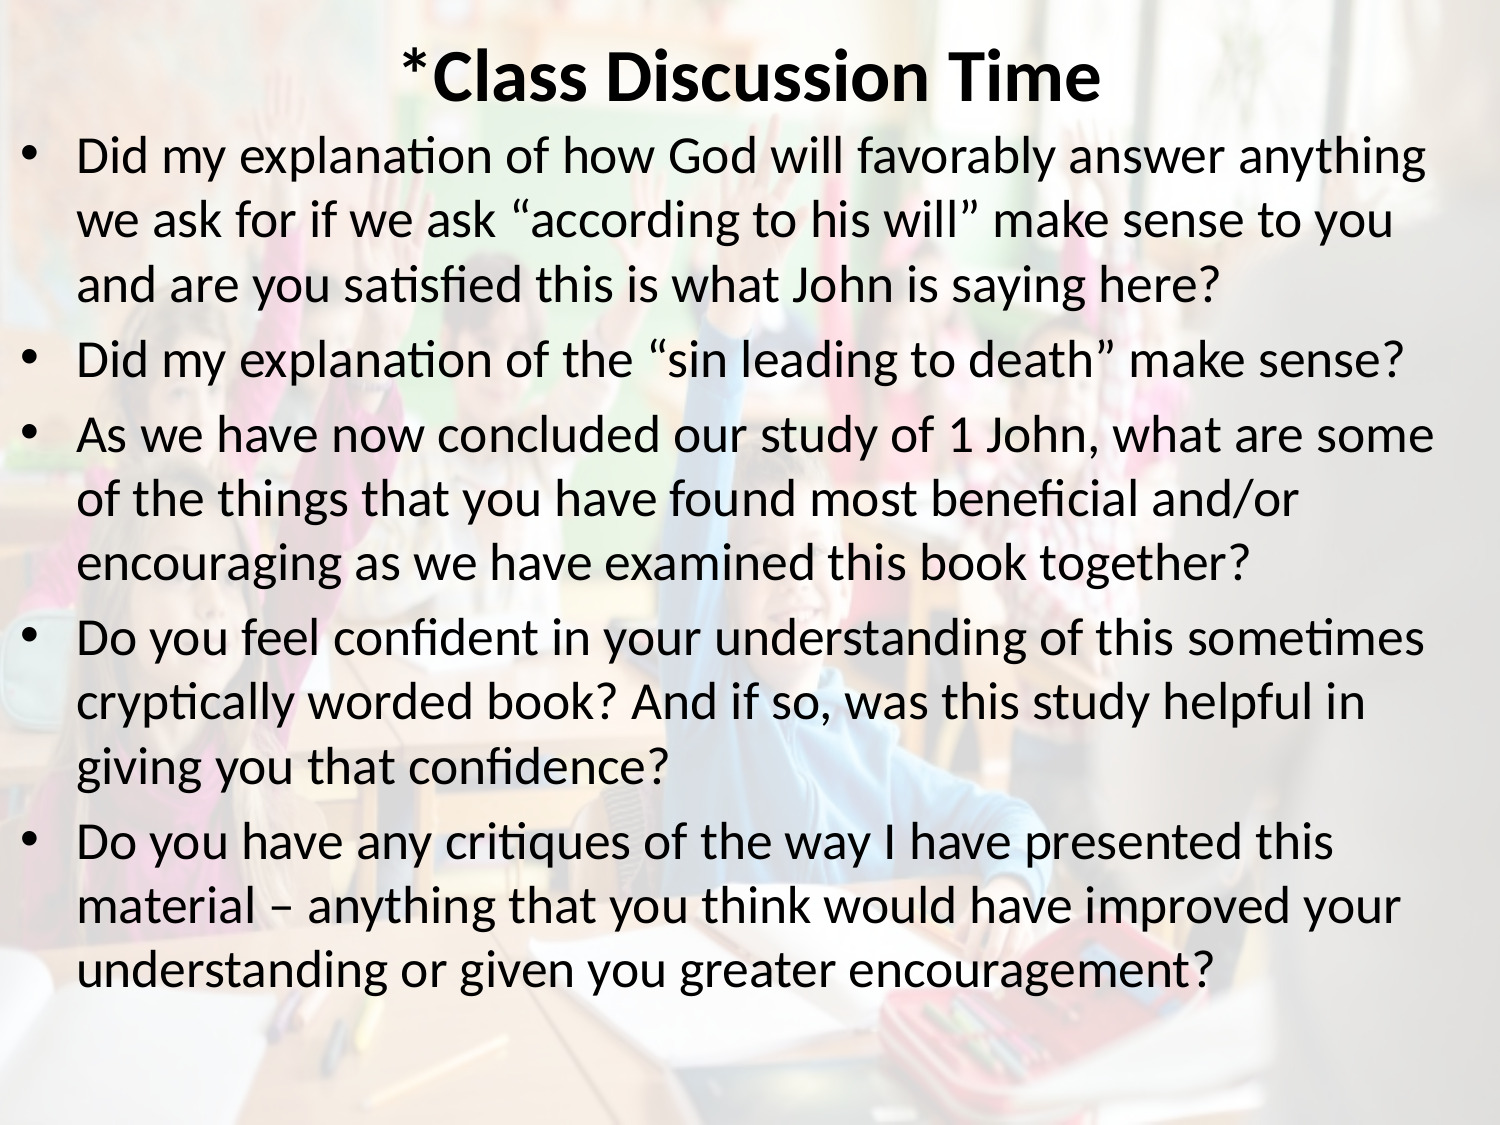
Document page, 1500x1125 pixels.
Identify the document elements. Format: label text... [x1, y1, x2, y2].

title *Class Discussion Time [0, 4, 1500, 138]
list Did my explanation of how God will favorably answer anything we ask for if we ask “according to his will” make sense to you and are you satisfied this is what John is saying here? Did my explanation of the “sin leading to death” make sense? As we have now concluded our study of 1 John, what are some of the things that you have found most beneficial and/or encouraging as we have examined this book together? Do you feel confident in your understanding of this sometimes cryptically worded book? And if so, was this study helpful in giving you that confidence? Do you have any critiques of the way I have presented this material – anything that you think would have improved your understanding or given you greater encouragement? [5, 112, 1481, 1125]
